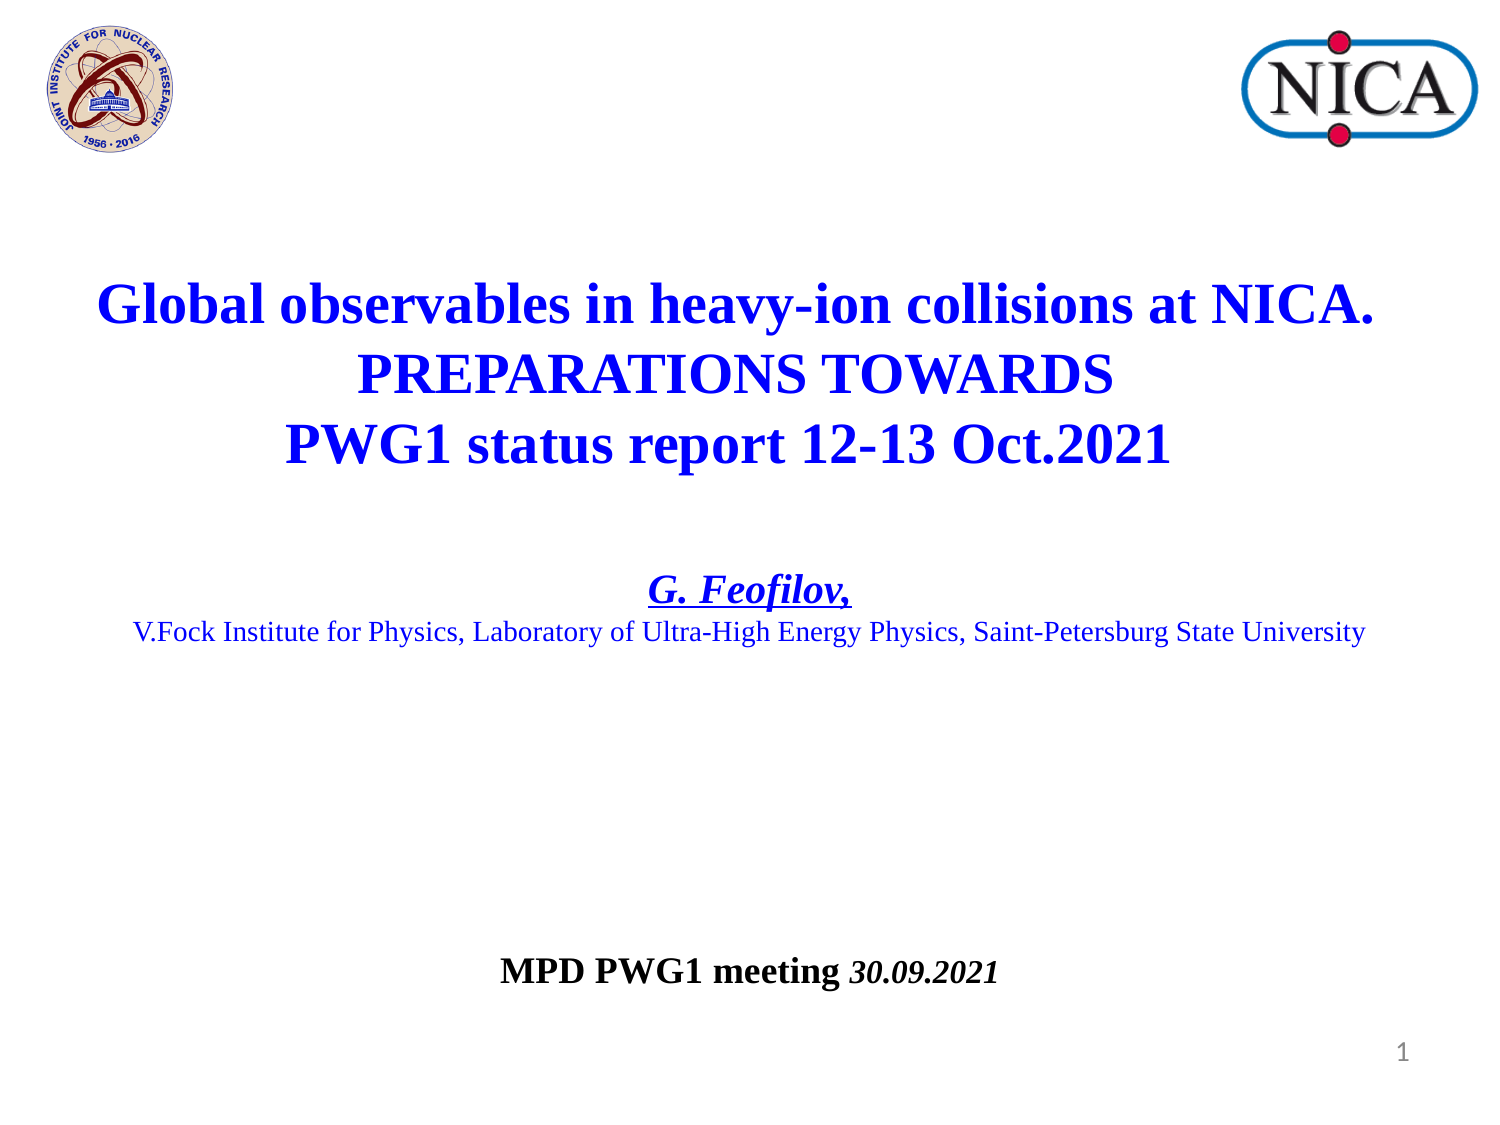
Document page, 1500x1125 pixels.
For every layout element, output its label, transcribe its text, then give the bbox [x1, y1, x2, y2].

text_box Global observables in heavy-ion collisions at NICA. PREPARATIONS TOWARDS PWG1 status report 12-13 Oct.2021 [0, 189, 1473, 521]
picture [1241, 30, 1479, 148]
picture [24, 20, 192, 159]
slide_number 1 [1074, 1024, 1425, 1103]
text_box G. Feofilov, V.Fock Institute for Physics, Laboratory of Ultra-High Energy Physics, Saint-Petersburg State University [0, 549, 1500, 944]
text_box [1046, 609, 1077, 644]
text_box MPD PWG1 meeting 30.09.2021 [191, 938, 1309, 999]
